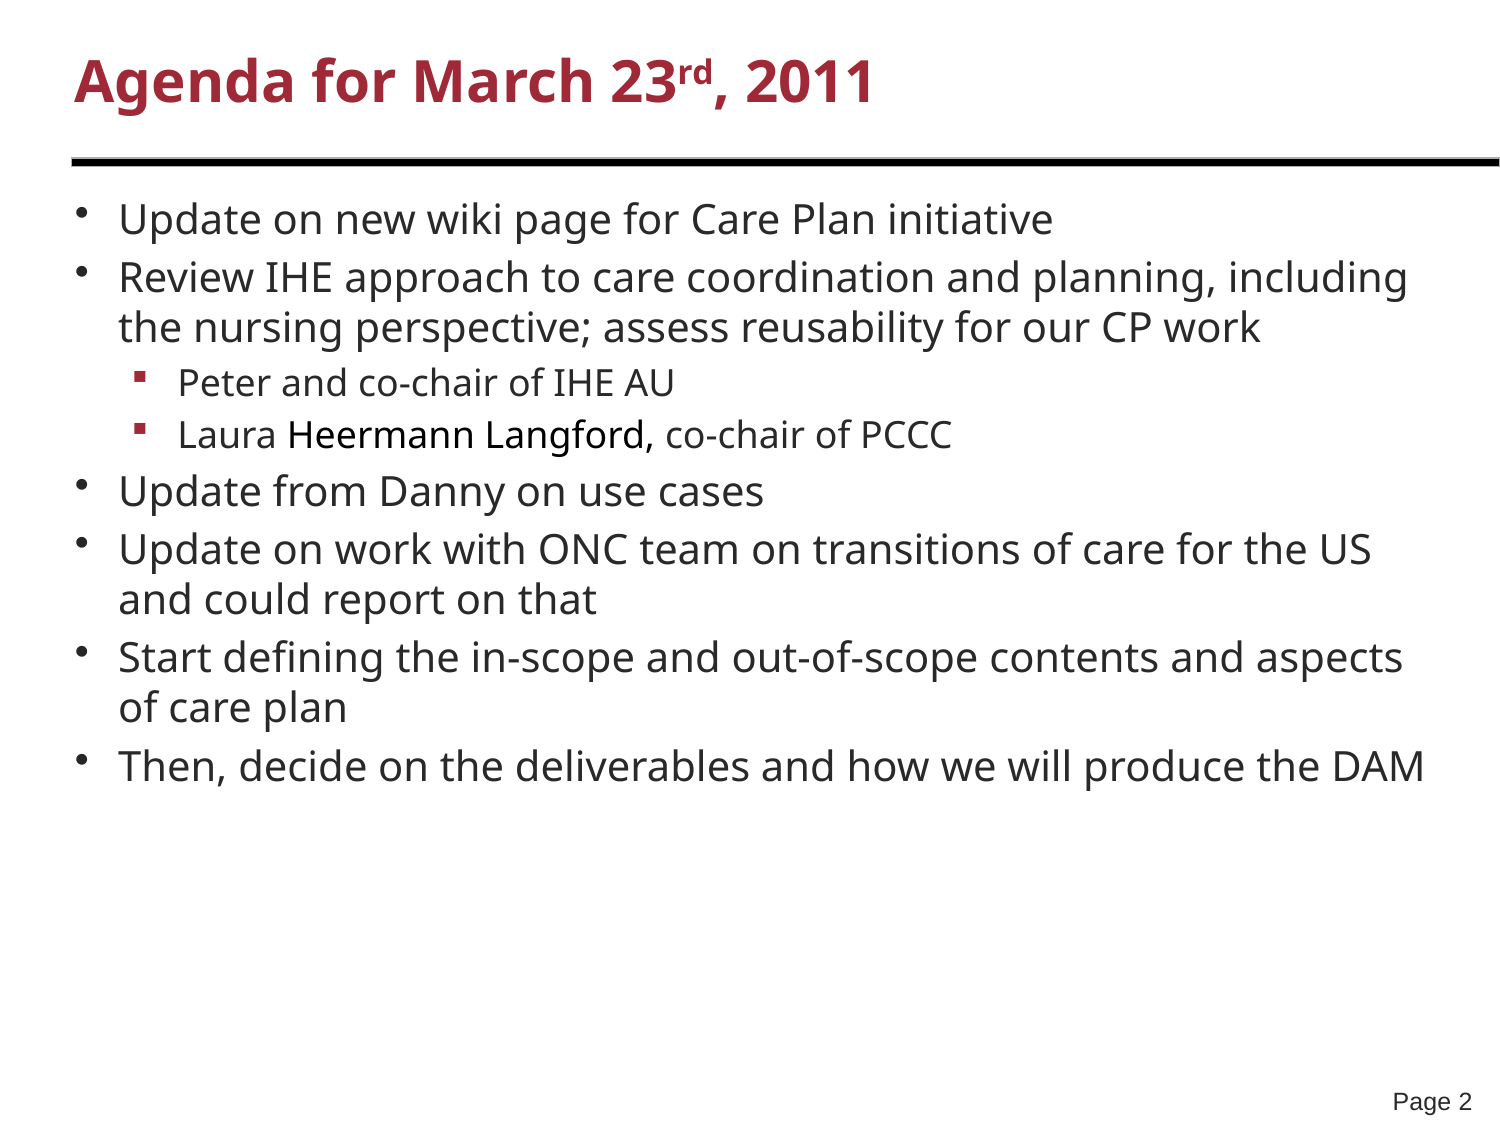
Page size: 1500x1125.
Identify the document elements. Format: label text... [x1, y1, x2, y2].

list Update on new wiki page for Care Plan initiative Review IHE approach to care coordination and planning, including the nursing perspective; assess reusability for our CP work Peter and co-chair of IHE AU Laura Heermann Langford, co-chair of PCCC Update from Danny on use cases Update on work with ONC team on transitions of care for the US and could report on that Start defining the in-scope and out-of-scope contents and aspects of care plan Then, decide on the deliverables and how we will produce the DAM [74, 192, 1448, 1059]
title Agenda for March 23rd, 2011 [74, 19, 1447, 139]
